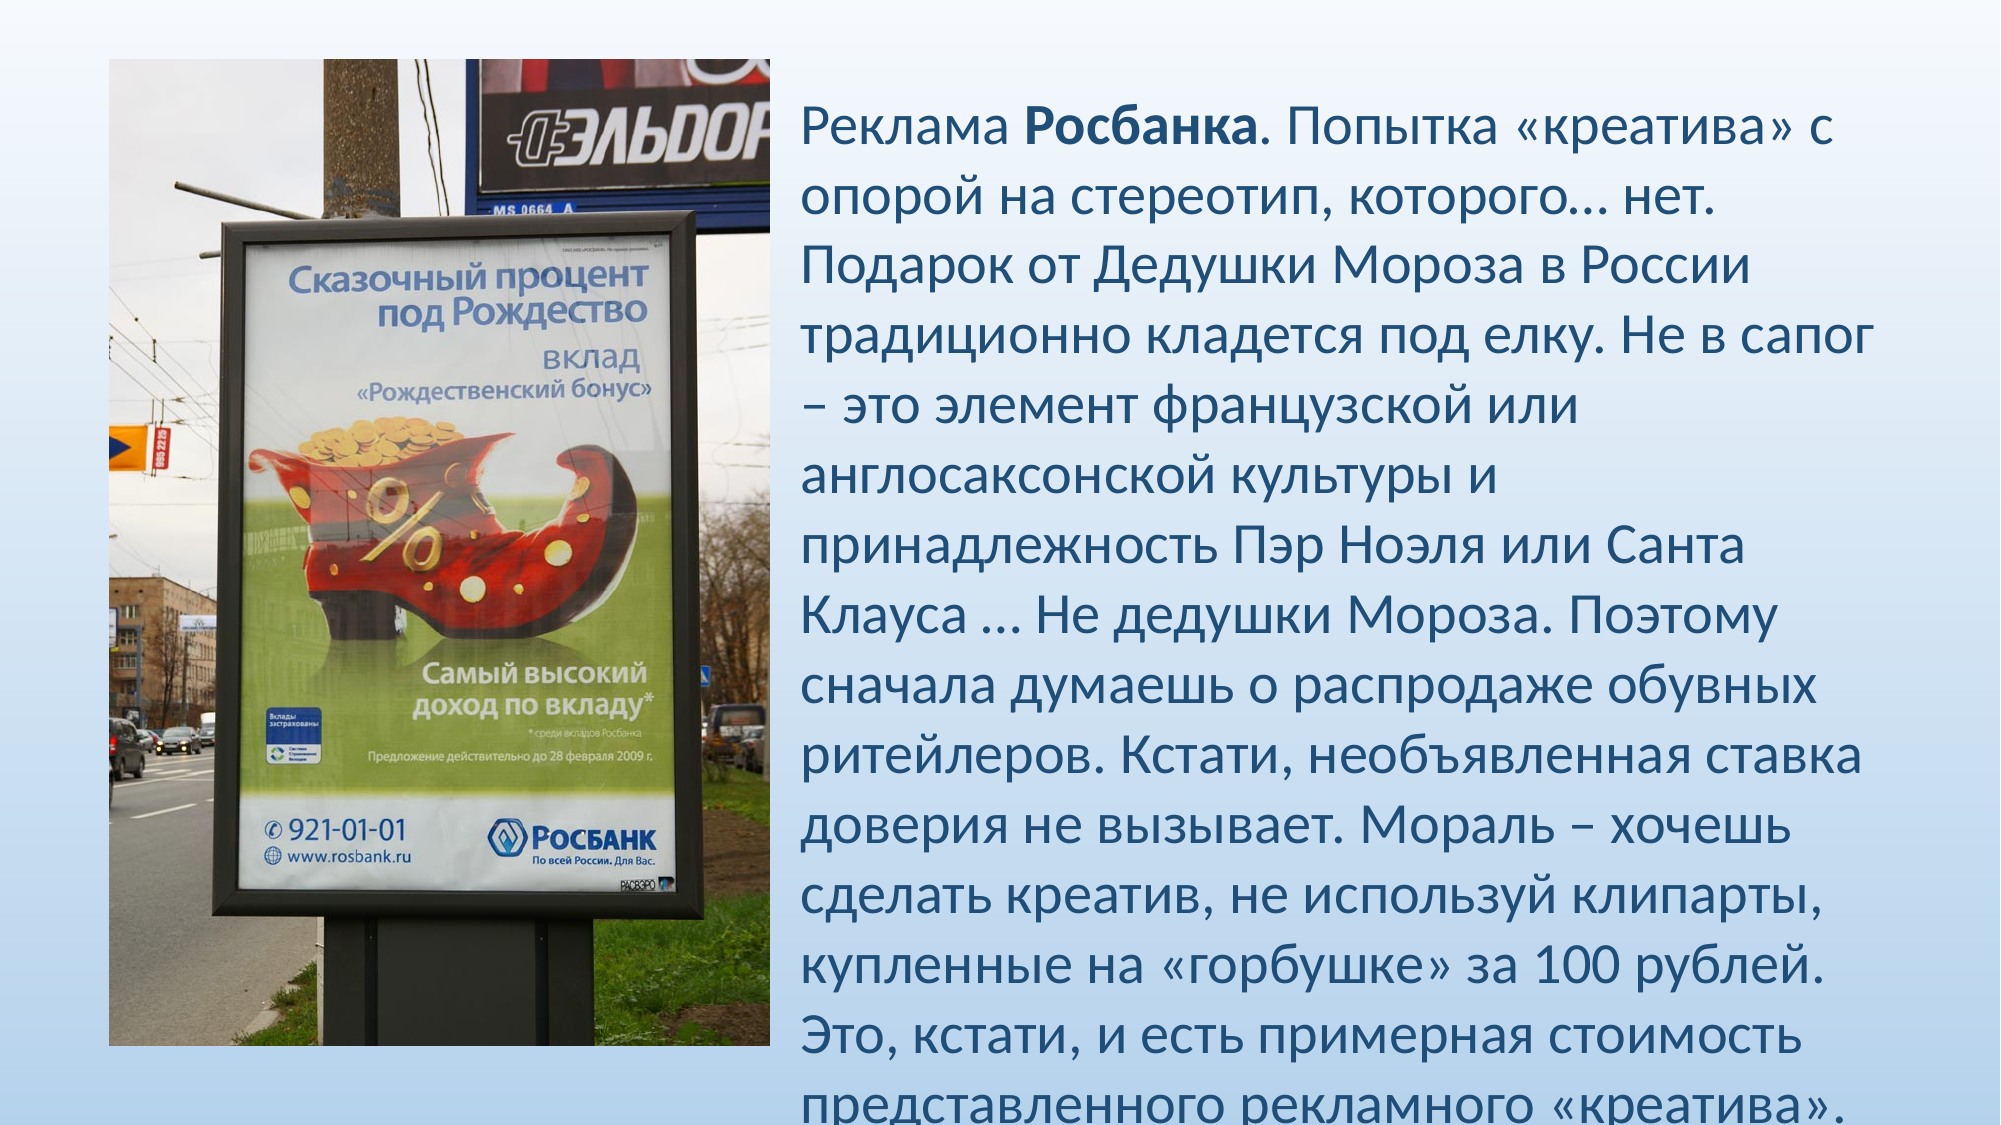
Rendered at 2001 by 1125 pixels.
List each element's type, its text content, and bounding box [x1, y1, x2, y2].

text_box Реклама Росбанка. Попытка «креатива» с опорой на стереотип, которого… нет. Подарок от Дедушки Мороза в России традиционно кладется под елку. Не в сапог – это элемент французской или англосаксонской культуры и принадлежность Пэр Ноэля или Санта Клауса … Не дедушки Мороза. Поэтому сначала думаешь о распродаже обувных ритейлеров. Кстати, необъявленная ставка доверия не вызывает. Мораль – хочешь сделать креатив, не используй клипарты, купленные на «горбушке» за 100 рублей. Это, кстати, и есть примерная стоимость представленного рекламного «креатива». [785, 78, 1926, 1125]
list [109, 59, 770, 1046]
